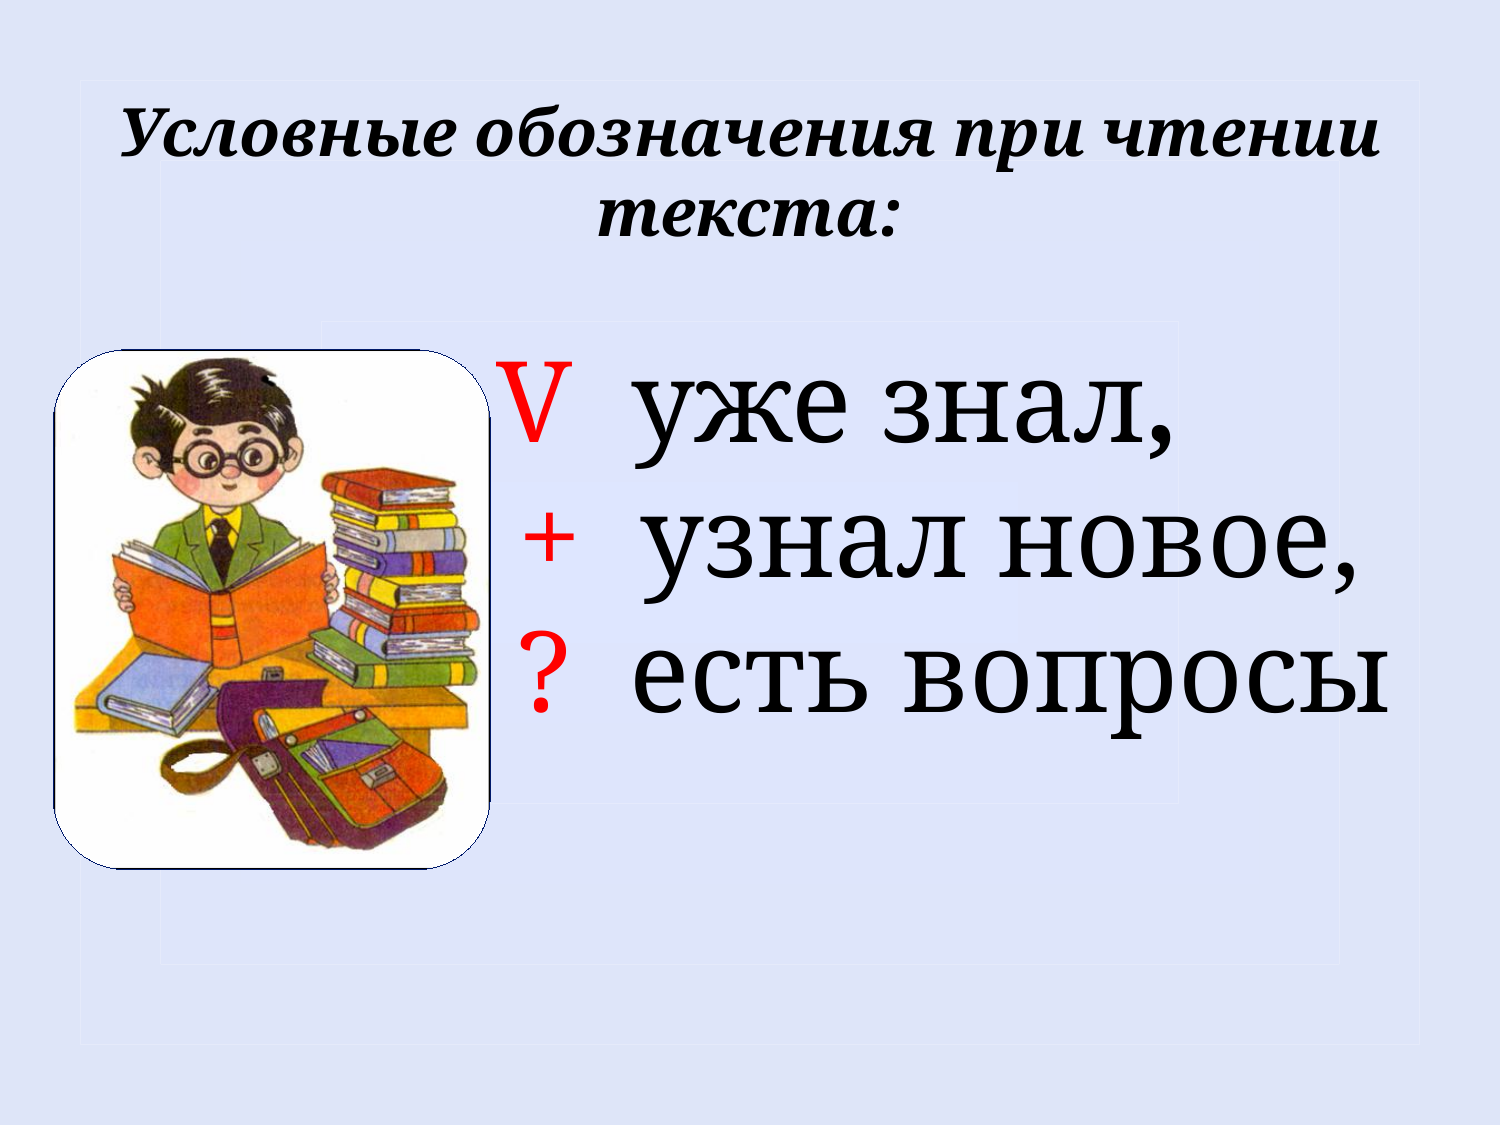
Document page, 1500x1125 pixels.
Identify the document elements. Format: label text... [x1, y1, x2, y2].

text_box Условные обозначения при чтении текста: V уже знал, + узнал новое, ? есть вопросы [0, 82, 1500, 743]
picture [52, 349, 491, 870]
